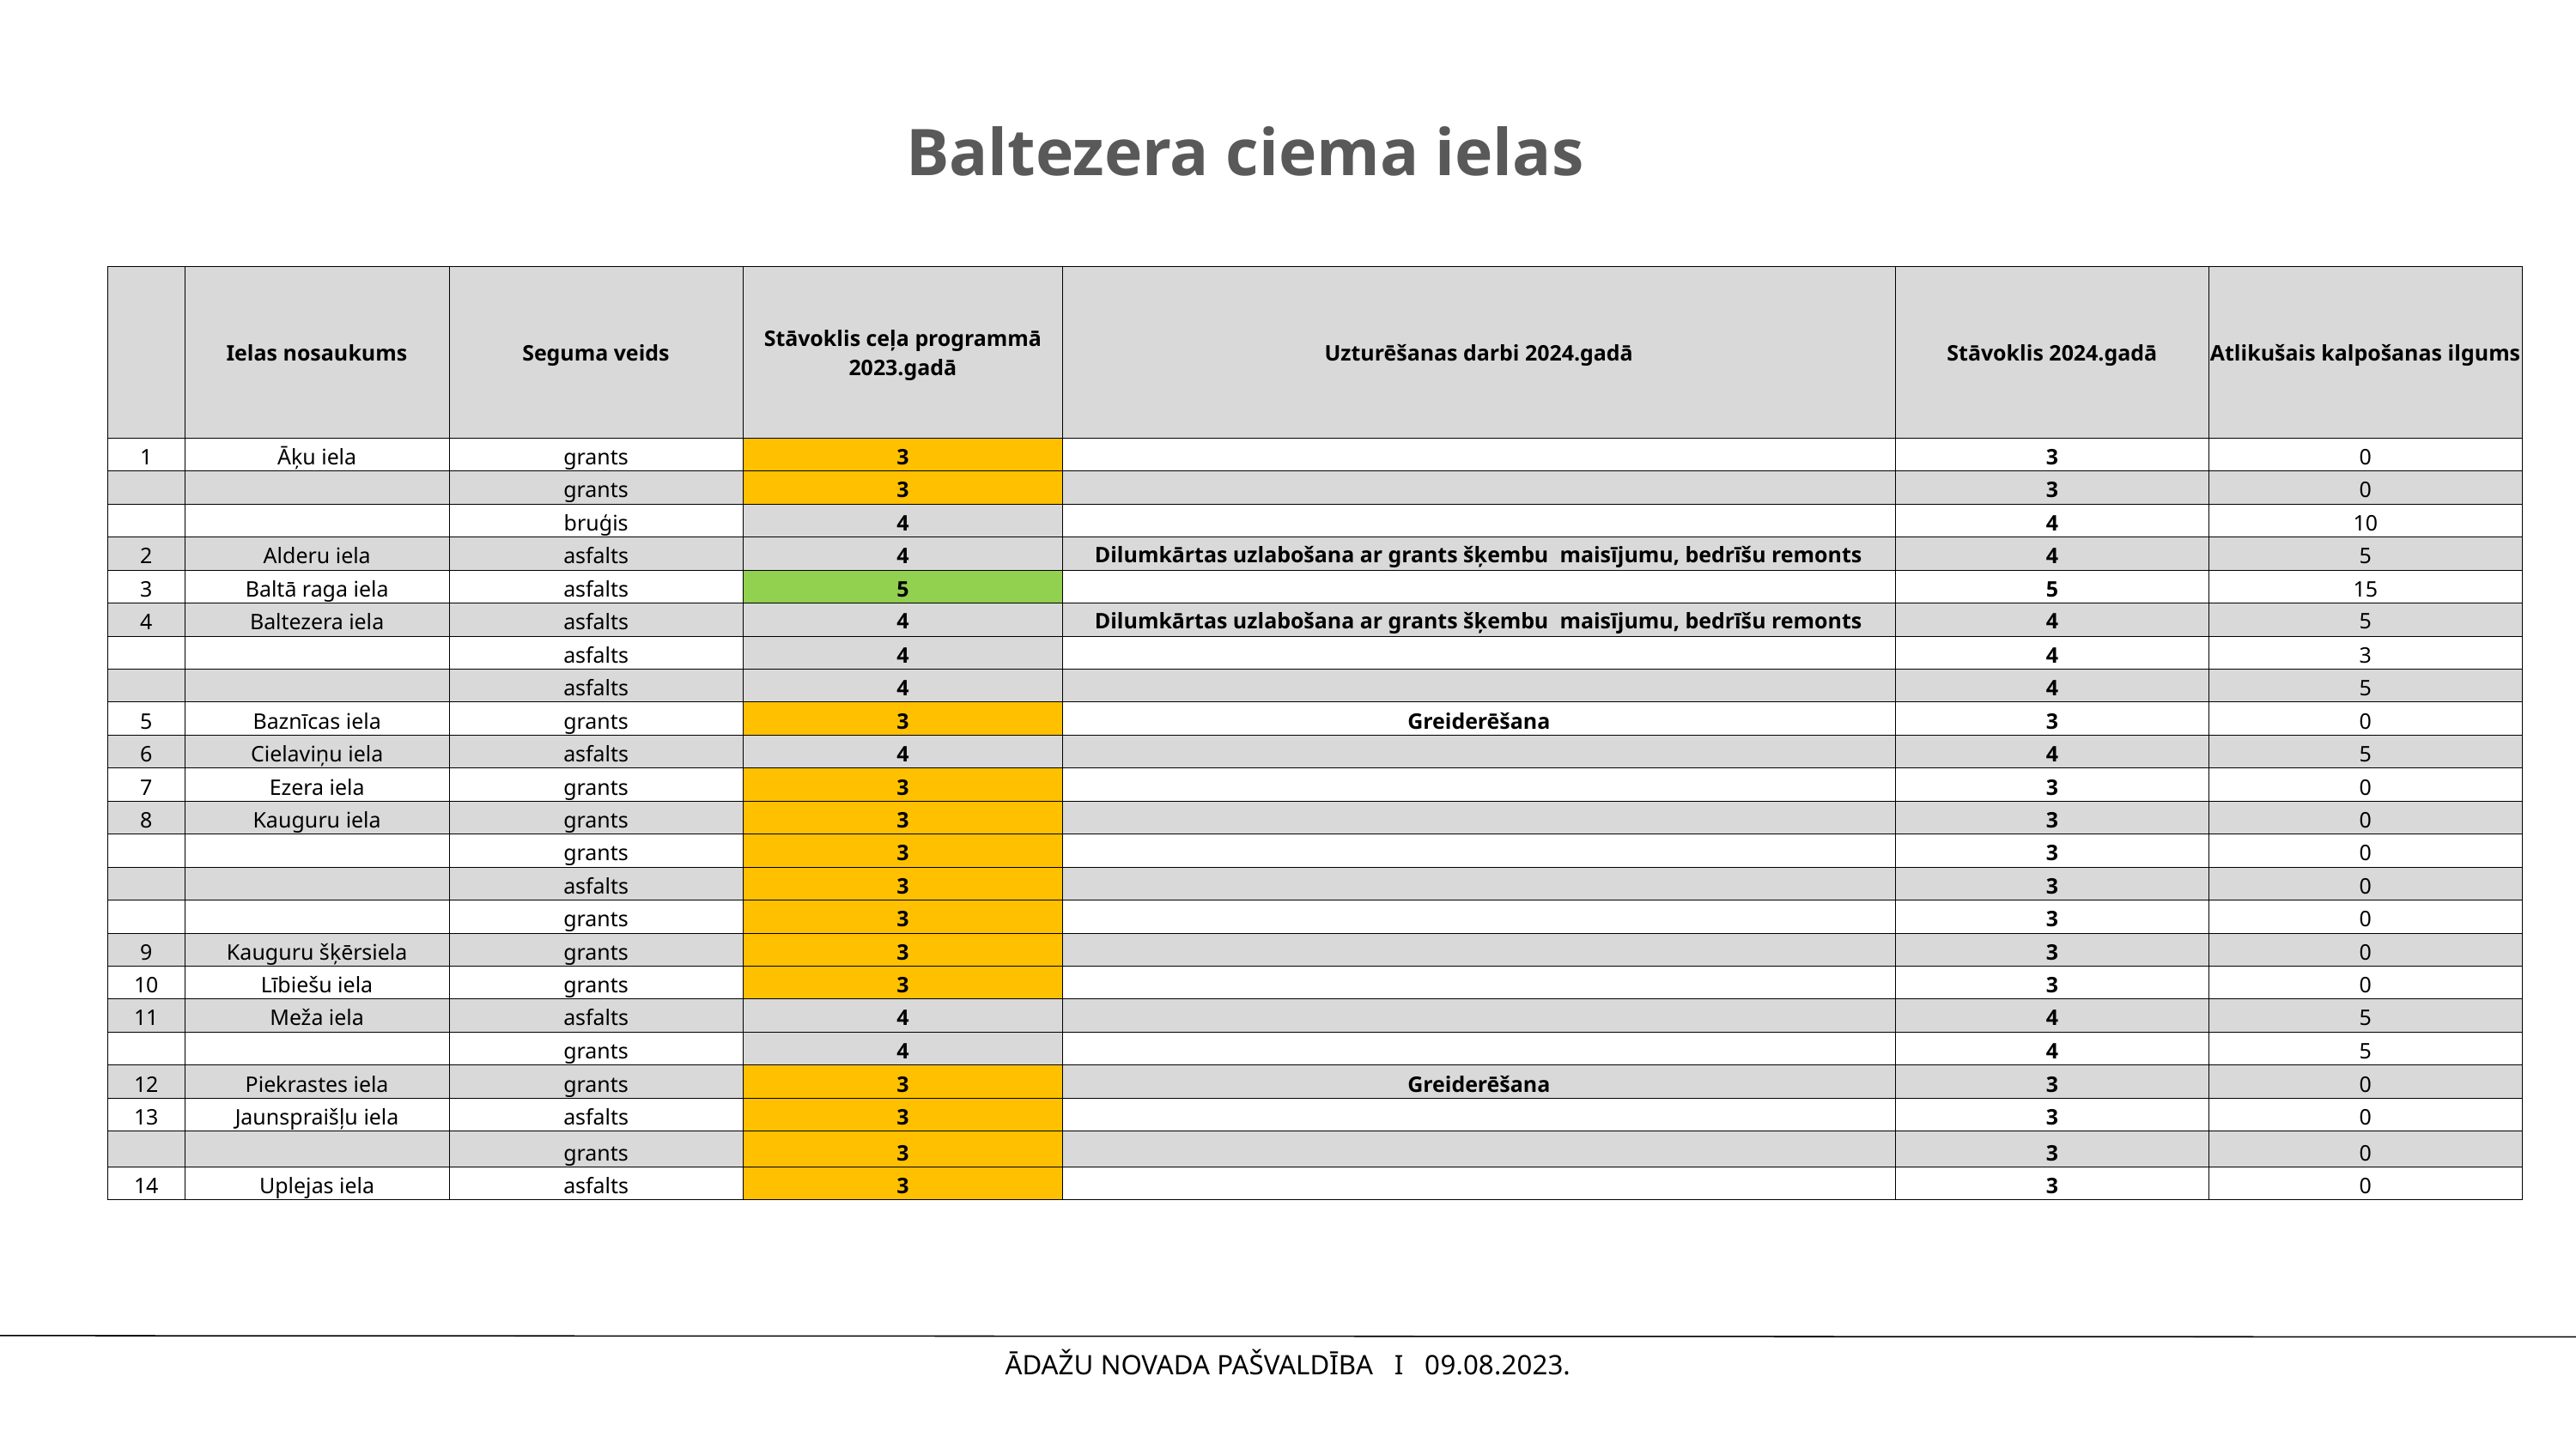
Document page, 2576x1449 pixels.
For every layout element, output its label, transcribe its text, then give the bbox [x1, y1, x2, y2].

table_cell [185, 802, 449, 834]
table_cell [450, 868, 743, 900]
table_cell 4 [1896, 505, 2208, 537]
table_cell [108, 868, 185, 900]
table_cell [108, 1033, 185, 1064]
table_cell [1896, 768, 2208, 801]
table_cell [744, 736, 1062, 767]
table_cell [108, 505, 185, 537]
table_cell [185, 637, 449, 669]
table_cell [185, 471, 449, 504]
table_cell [185, 868, 449, 900]
table_cell asfalts [450, 571, 743, 603]
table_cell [185, 900, 449, 933]
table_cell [2209, 1033, 2522, 1064]
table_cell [2209, 670, 2522, 701]
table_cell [185, 736, 449, 767]
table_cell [2209, 868, 2522, 900]
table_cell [744, 702, 1062, 735]
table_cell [1063, 802, 1895, 834]
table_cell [450, 999, 743, 1032]
table_cell bruģis [450, 505, 743, 537]
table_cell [450, 802, 743, 834]
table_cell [108, 834, 185, 867]
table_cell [185, 670, 449, 701]
table_cell Baltezera iela [185, 603, 449, 636]
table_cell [450, 702, 743, 735]
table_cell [1896, 1167, 2208, 1199]
table_header Stāvoklis 2024.gadā [1896, 268, 2208, 438]
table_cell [2209, 1065, 2522, 1098]
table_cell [185, 967, 449, 998]
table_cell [1896, 967, 2208, 998]
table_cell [185, 1033, 449, 1064]
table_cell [744, 802, 1062, 834]
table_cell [1063, 736, 1895, 767]
table_cell 0 [2209, 439, 2522, 470]
table_header Ielas nosaukums [185, 267, 449, 438]
table_cell [1063, 439, 1895, 470]
table_cell Baltā raga iela [185, 571, 449, 603]
table_cell 3 [108, 571, 185, 603]
table_cell grants [450, 439, 743, 470]
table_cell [744, 900, 1062, 933]
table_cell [1896, 637, 2208, 669]
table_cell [2209, 1167, 2522, 1199]
table_cell 5 [744, 571, 1062, 603]
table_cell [108, 1099, 185, 1131]
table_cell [108, 702, 185, 735]
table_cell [1063, 768, 1895, 801]
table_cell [1896, 834, 2208, 867]
table_header Stāvoklis ceļa programmā 2023.gadā [744, 268, 1062, 438]
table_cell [1063, 1065, 1895, 1098]
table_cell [450, 1033, 743, 1064]
table_cell [1063, 571, 1895, 603]
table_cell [108, 967, 185, 998]
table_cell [450, 1065, 743, 1098]
table_cell Dilumkārtas uzlabošana ar grants šķembu maisījumu, bedrīšu remonts [1063, 537, 1895, 570]
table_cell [450, 900, 743, 933]
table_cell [2209, 702, 2522, 735]
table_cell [1063, 1099, 1895, 1131]
table_cell 10 [2209, 505, 2522, 537]
table_cell [185, 505, 449, 537]
table_cell 4 [744, 537, 1062, 570]
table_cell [744, 1065, 1062, 1098]
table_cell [1063, 834, 1895, 867]
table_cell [1063, 900, 1895, 933]
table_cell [1896, 802, 2208, 834]
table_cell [1063, 934, 1895, 966]
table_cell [744, 999, 1062, 1032]
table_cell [1896, 868, 2208, 900]
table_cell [108, 999, 185, 1032]
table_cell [1063, 1131, 1895, 1167]
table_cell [185, 1167, 449, 1199]
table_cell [744, 834, 1062, 867]
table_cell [1896, 702, 2208, 735]
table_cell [1063, 999, 1895, 1032]
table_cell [744, 1099, 1062, 1131]
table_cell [185, 834, 449, 867]
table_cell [185, 1065, 449, 1098]
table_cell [2209, 1131, 2522, 1167]
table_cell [1896, 670, 2208, 701]
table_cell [108, 1167, 185, 1199]
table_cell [108, 637, 185, 669]
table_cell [1063, 967, 1895, 998]
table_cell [185, 1099, 449, 1131]
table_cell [2209, 802, 2522, 834]
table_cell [450, 1167, 743, 1199]
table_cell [1896, 603, 2208, 636]
table_cell 3 [744, 471, 1062, 504]
table_cell 1 [108, 439, 185, 470]
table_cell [2209, 999, 2522, 1032]
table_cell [1063, 702, 1895, 735]
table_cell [108, 768, 185, 801]
table_cell 3 [1896, 439, 2208, 470]
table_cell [1896, 736, 2208, 767]
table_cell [744, 1033, 1062, 1064]
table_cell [108, 802, 185, 834]
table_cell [1896, 1033, 2208, 1064]
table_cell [185, 702, 449, 735]
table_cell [450, 1131, 743, 1167]
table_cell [1896, 1099, 2208, 1131]
table_header Seguma veids [450, 268, 743, 438]
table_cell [108, 900, 185, 933]
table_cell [450, 603, 743, 636]
table_cell Āķu iela [185, 439, 449, 470]
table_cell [744, 637, 1062, 669]
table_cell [185, 1131, 449, 1167]
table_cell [185, 768, 449, 801]
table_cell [744, 1131, 1062, 1167]
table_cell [1896, 1131, 2208, 1167]
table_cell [450, 637, 743, 669]
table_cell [2209, 1099, 2522, 1131]
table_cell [1063, 603, 1895, 636]
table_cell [1063, 1167, 1895, 1199]
table_cell 4 [744, 505, 1062, 537]
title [225, 36, 2265, 268]
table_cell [2209, 934, 2522, 966]
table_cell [744, 934, 1062, 966]
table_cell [2209, 637, 2522, 669]
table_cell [744, 603, 1062, 636]
table_cell 0 [2209, 471, 2522, 504]
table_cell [185, 934, 449, 966]
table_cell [450, 967, 743, 998]
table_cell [450, 834, 743, 867]
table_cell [108, 670, 185, 701]
table_cell 5 [2209, 537, 2522, 570]
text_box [12, 1347, 2563, 1380]
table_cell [108, 736, 185, 767]
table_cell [1063, 868, 1895, 900]
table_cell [744, 670, 1062, 701]
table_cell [744, 967, 1062, 998]
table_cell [450, 670, 743, 701]
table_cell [108, 1065, 185, 1098]
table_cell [2209, 768, 2522, 801]
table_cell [450, 934, 743, 966]
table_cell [450, 768, 743, 801]
table_cell [108, 471, 185, 504]
table_cell 15 [2209, 571, 2522, 603]
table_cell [108, 1131, 185, 1167]
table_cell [2209, 736, 2522, 767]
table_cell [1896, 900, 2208, 933]
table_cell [450, 736, 743, 767]
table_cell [1063, 637, 1895, 669]
table_cell [1063, 471, 1895, 504]
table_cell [1063, 670, 1895, 701]
table_cell 2 [108, 537, 185, 570]
table_cell 5 [1896, 571, 2208, 603]
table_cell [2209, 900, 2522, 933]
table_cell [1896, 934, 2208, 966]
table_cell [450, 1099, 743, 1131]
table_header Uzturēšanas darbi 2024.gadā [1063, 268, 1895, 438]
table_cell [1063, 1033, 1895, 1064]
table_cell 4 [108, 603, 185, 636]
table_cell 3 [1896, 471, 2208, 504]
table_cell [185, 999, 449, 1032]
table_cell 3 [744, 439, 1062, 470]
table_header Atlikušais kalpošanas ilgums [2209, 267, 2522, 438]
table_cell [744, 768, 1062, 801]
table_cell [108, 934, 185, 966]
table_cell grants [450, 471, 743, 504]
table_cell 4 [1896, 537, 2208, 570]
table_cell [1063, 505, 1895, 537]
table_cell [2209, 603, 2522, 636]
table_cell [1896, 999, 2208, 1032]
table_cell Alderu iela [185, 537, 449, 570]
table_cell asfalts [450, 537, 743, 570]
table_header [108, 267, 185, 438]
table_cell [744, 868, 1062, 900]
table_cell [744, 1167, 1062, 1199]
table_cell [1896, 1065, 2208, 1098]
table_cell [2209, 967, 2522, 998]
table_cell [2209, 834, 2522, 867]
